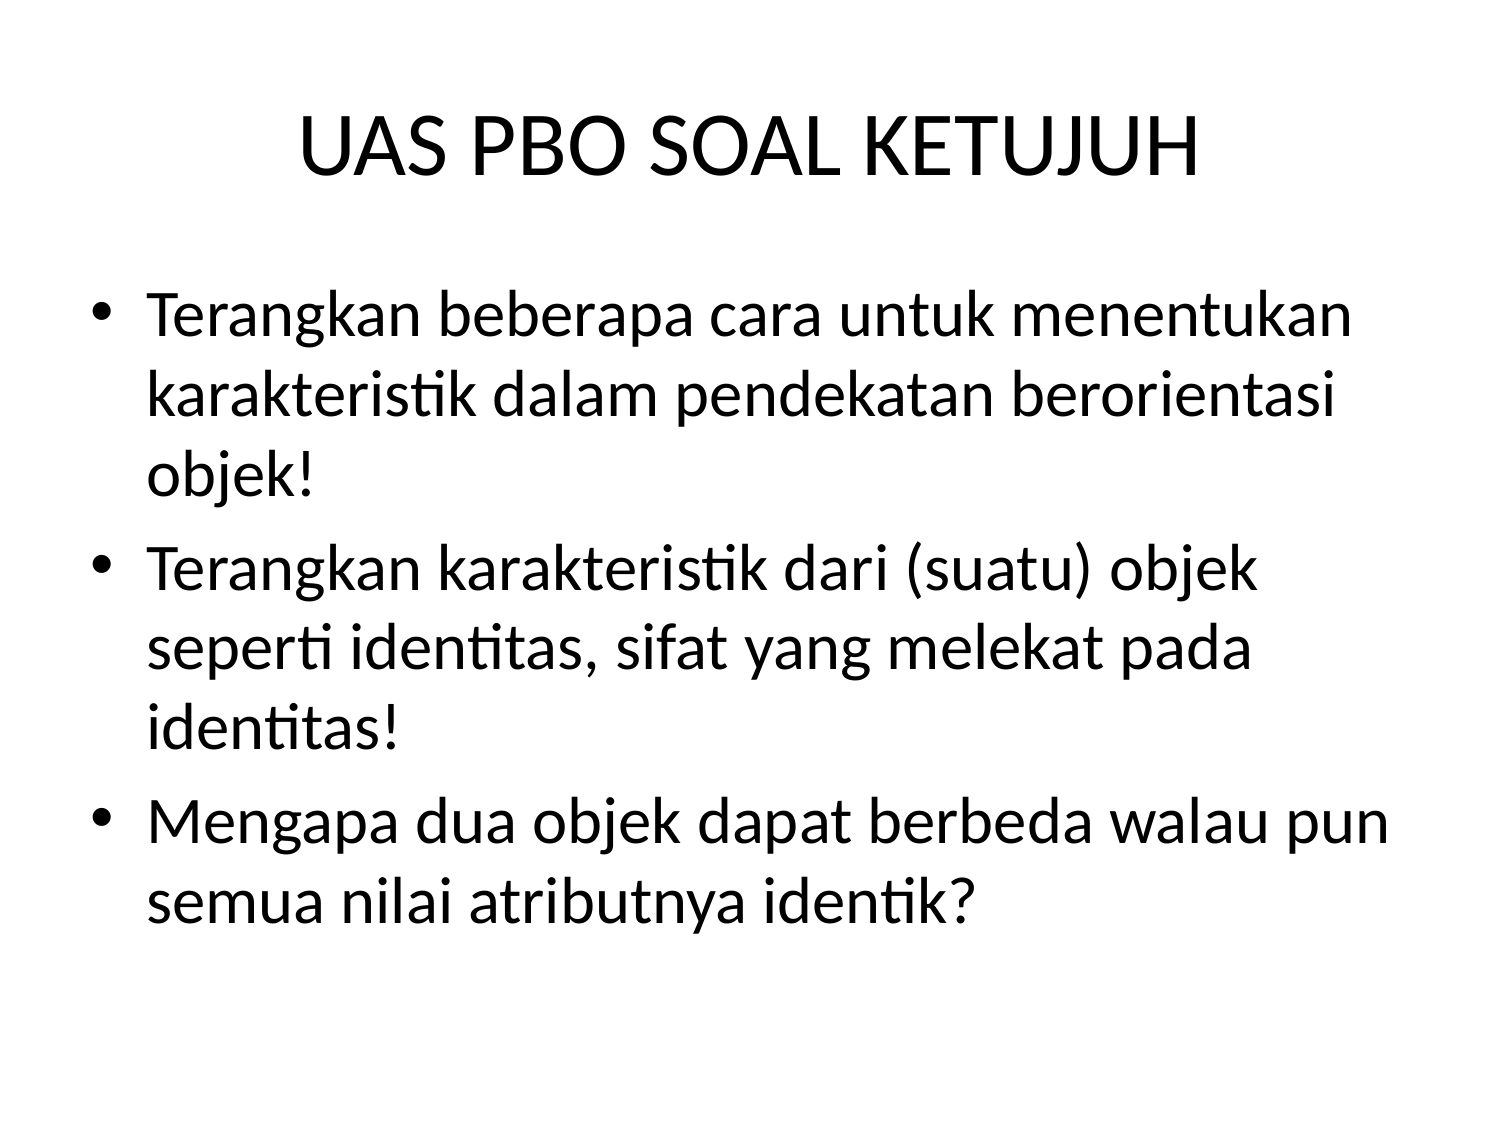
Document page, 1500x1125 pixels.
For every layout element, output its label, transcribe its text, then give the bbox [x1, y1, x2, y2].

title UAS PBO SOAL KETUJUH [75, 45, 1425, 233]
list Terangkan beberapa cara untuk menentukan karakteristik dalam pendekatan berorientasi objek! Terangkan karakteristik dari (suatu) objek seperti identitas, sifat yang melekat pada identitas! Mengapa dua objek dapat berbeda walau pun semua nilai atributnya identik? [75, 262, 1425, 1005]
